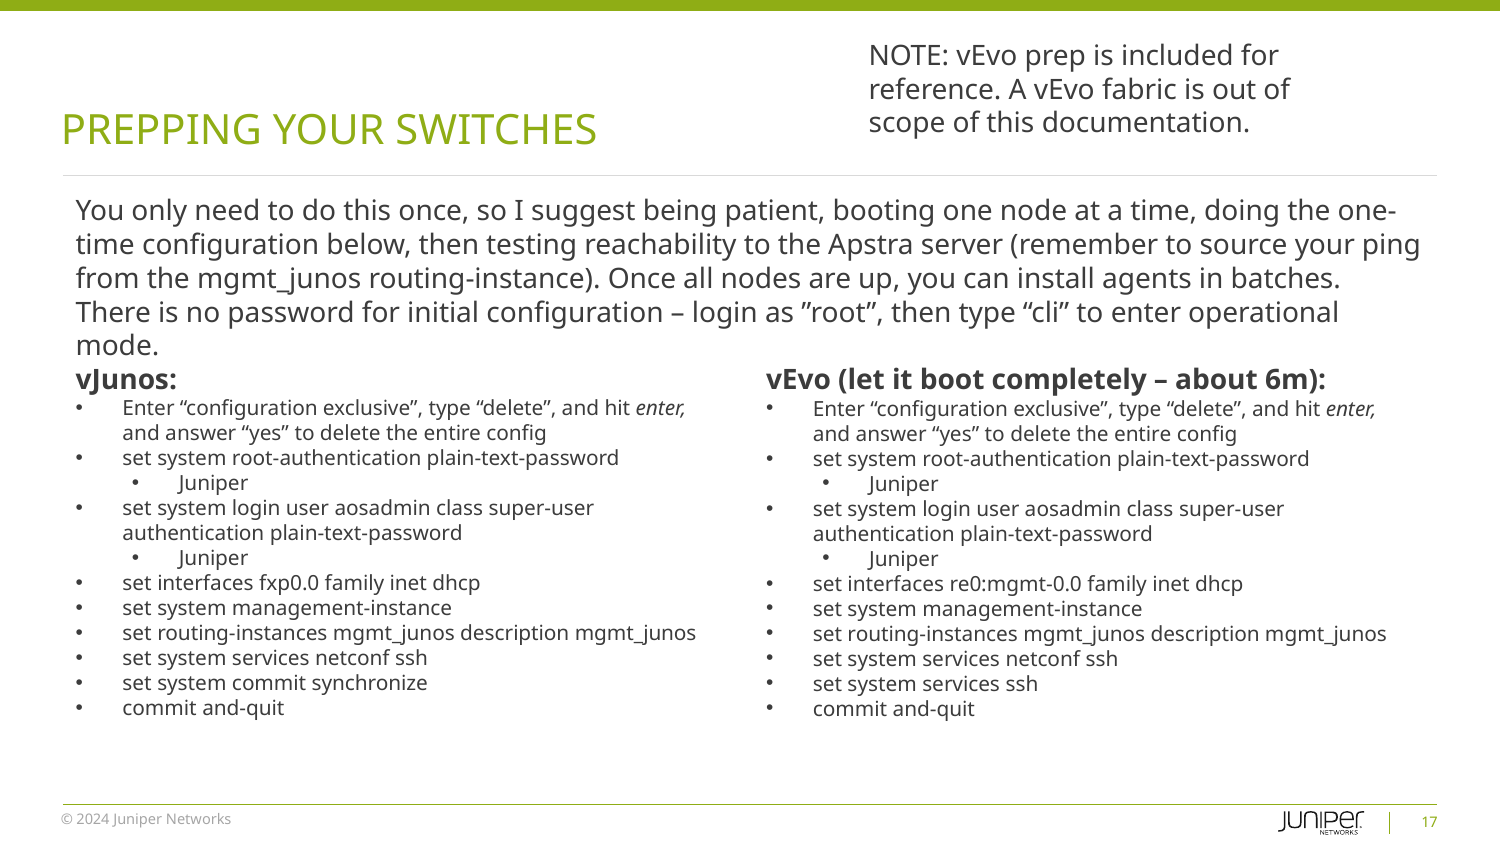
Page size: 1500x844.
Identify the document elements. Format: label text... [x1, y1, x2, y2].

slide_number 17 [1397, 813, 1438, 832]
text_box vEvo (let it boot completely – about 6m): Enter “configuration exclusive”, type “delete”, and hit enter, and answer “yes” to delete the entire config set system root-authentication plain-text-password Juniper set system login user aosadmin class super-user authentication plain-text-password Juniper set interfaces re0:mgmt-0.0 family inet dhcp set system management-instance set routing-instances mgmt_junos description mgmt_junos set system services netconf ssh set system services ssh commit and-quit [751, 362, 1418, 796]
text_box NOTE: vEvo prep is included for reference. A vEvo fabric is out of scope of this documentation. [853, 30, 1390, 146]
title Prepping your switches [60, 48, 1446, 154]
text_box You only need to do this once, so I suggest being patient, booting one node at a time, doing the one-time configuration below, then testing reachability to the Apstra server (remember to source your ping from the mgmt_junos routing-instance). Once all nodes are up, you can install agents in batches. There is no password for initial configuration – login as ”root”, then type “cli” to enter operational mode. [60, 185, 1438, 362]
text_box vJunos: Enter “configuration exclusive”, type “delete”, and hit enter, and answer “yes” to delete the entire config set system root-authentication plain-text-password Juniper set system login user aosadmin class super-user authentication plain-text-password Juniper set interfaces fxp0.0 family inet dhcp set system management-instance set routing-instances mgmt_junos description mgmt_junos set system services netconf ssh set system commit synchronize commit and-quit [60, 362, 728, 796]
